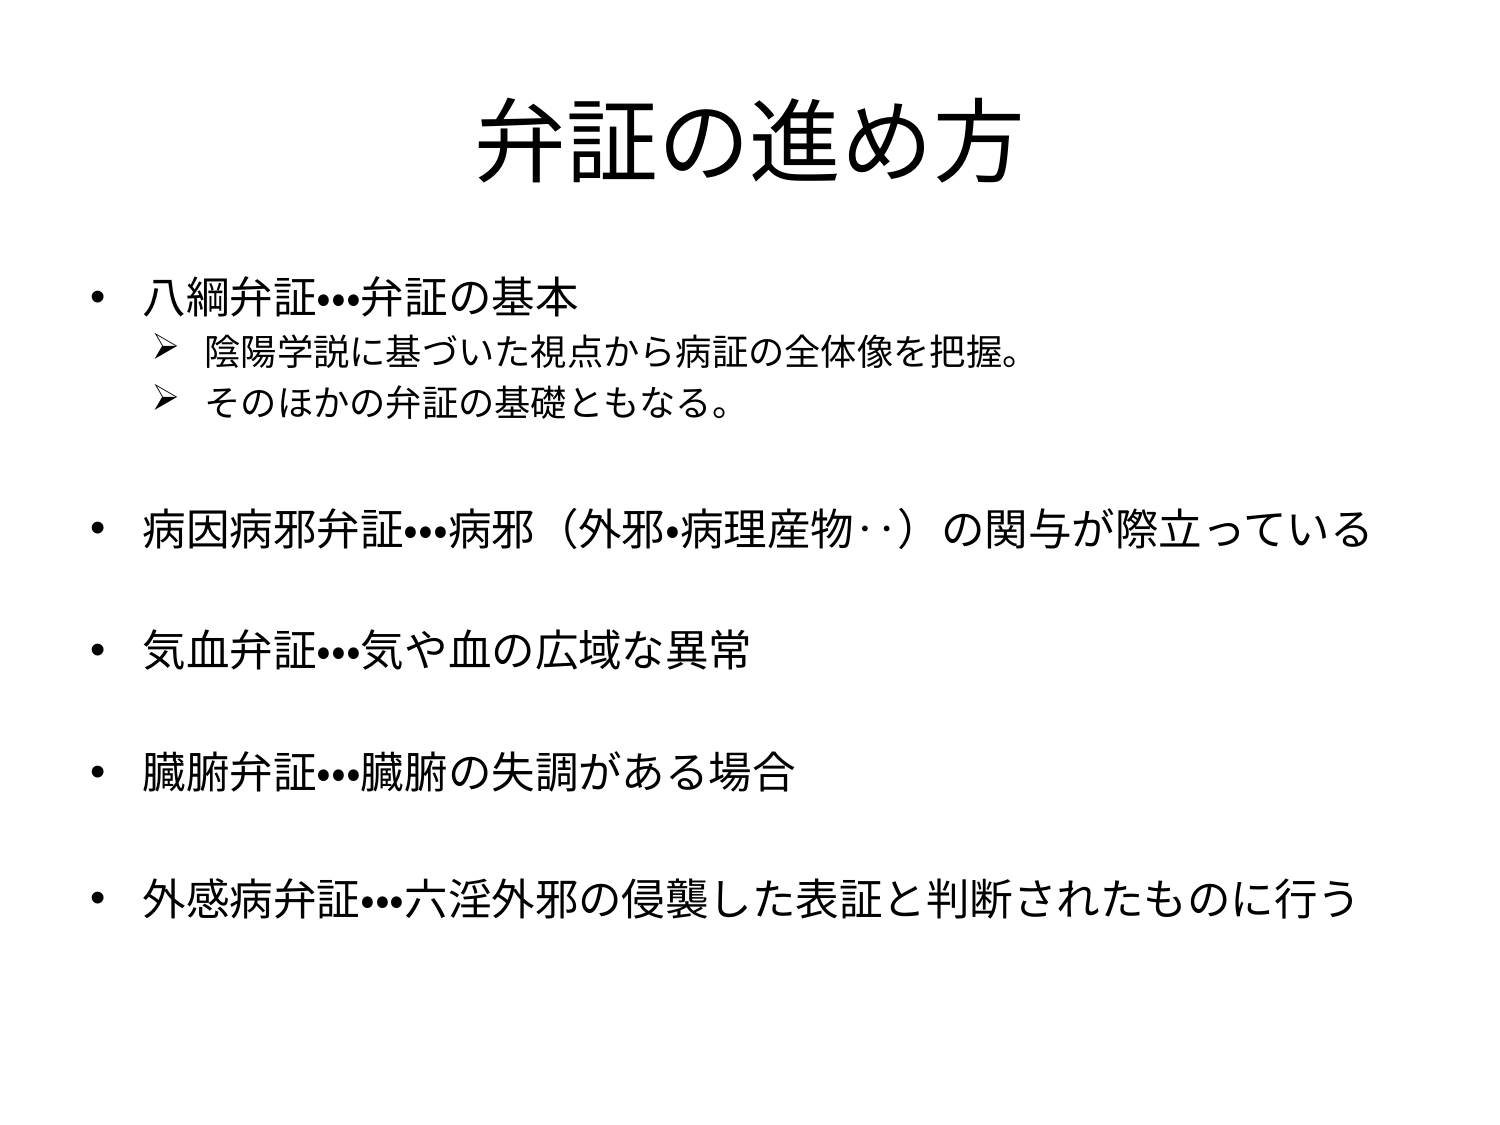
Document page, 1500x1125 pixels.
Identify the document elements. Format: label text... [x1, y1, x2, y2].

title 弁証の進め方 [75, 45, 1425, 233]
list 八綱弁証・・・弁証の基本 陰陽学説に基づいた視点から病証の全体像を把握。 そのほかの弁証の基礎ともなる。 病因病邪弁証・・・病邪（外邪・病理産物‥）の関与が際立っている 気血弁証・・・気や血の広域な異常 臓腑弁証・・・臓腑の失調がある場合 外感病弁証・・・六淫外邪の侵襲した表証と判断されたものに行う [75, 262, 1425, 1005]
